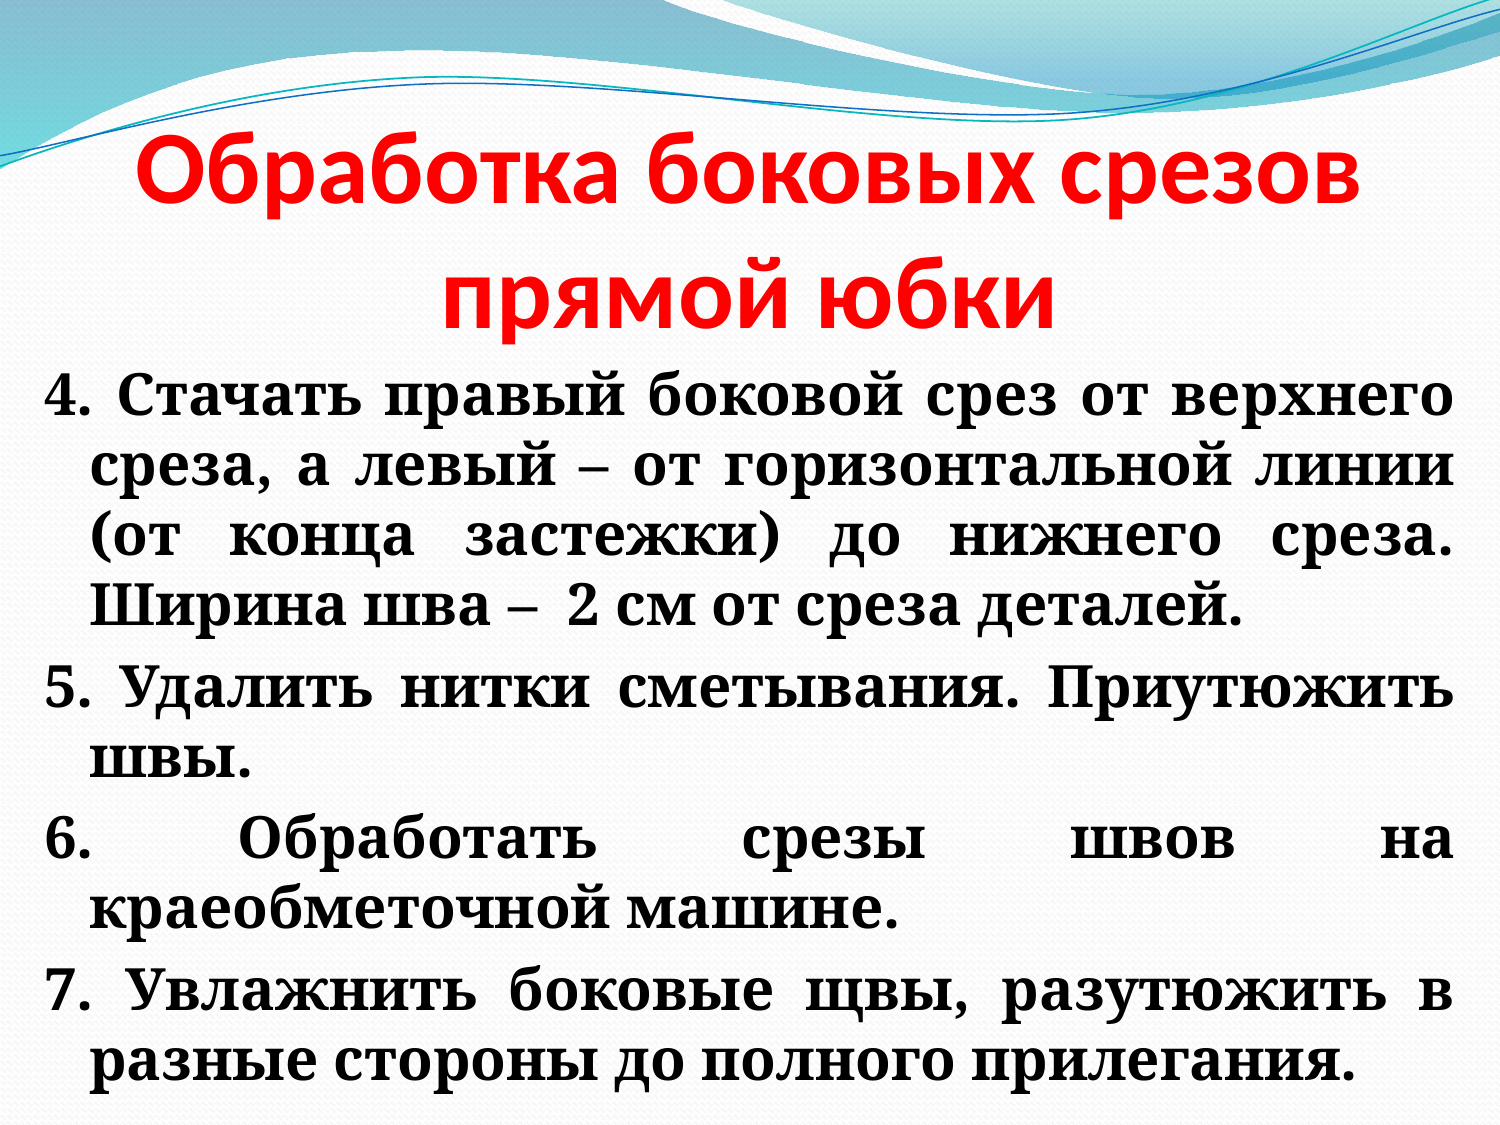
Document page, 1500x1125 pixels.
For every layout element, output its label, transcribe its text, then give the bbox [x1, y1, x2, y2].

list 4. Стачать правый боковой срез от верхнего среза, а левый – от горизонтальной линии (от конца застежки) до нижнего среза. Ширина шва – 2 см от среза деталей. 5. Удалить нитки сметывания. Приутюжить швы. 6. Обработать срезы швов на краеобметочной машине. 7. Увлажнить боковые щвы, разутюжить в разные стороны до полного прилегания. [29, 349, 1471, 1125]
title Обработка боковых срезов прямой юбки [75, 0, 1425, 349]
